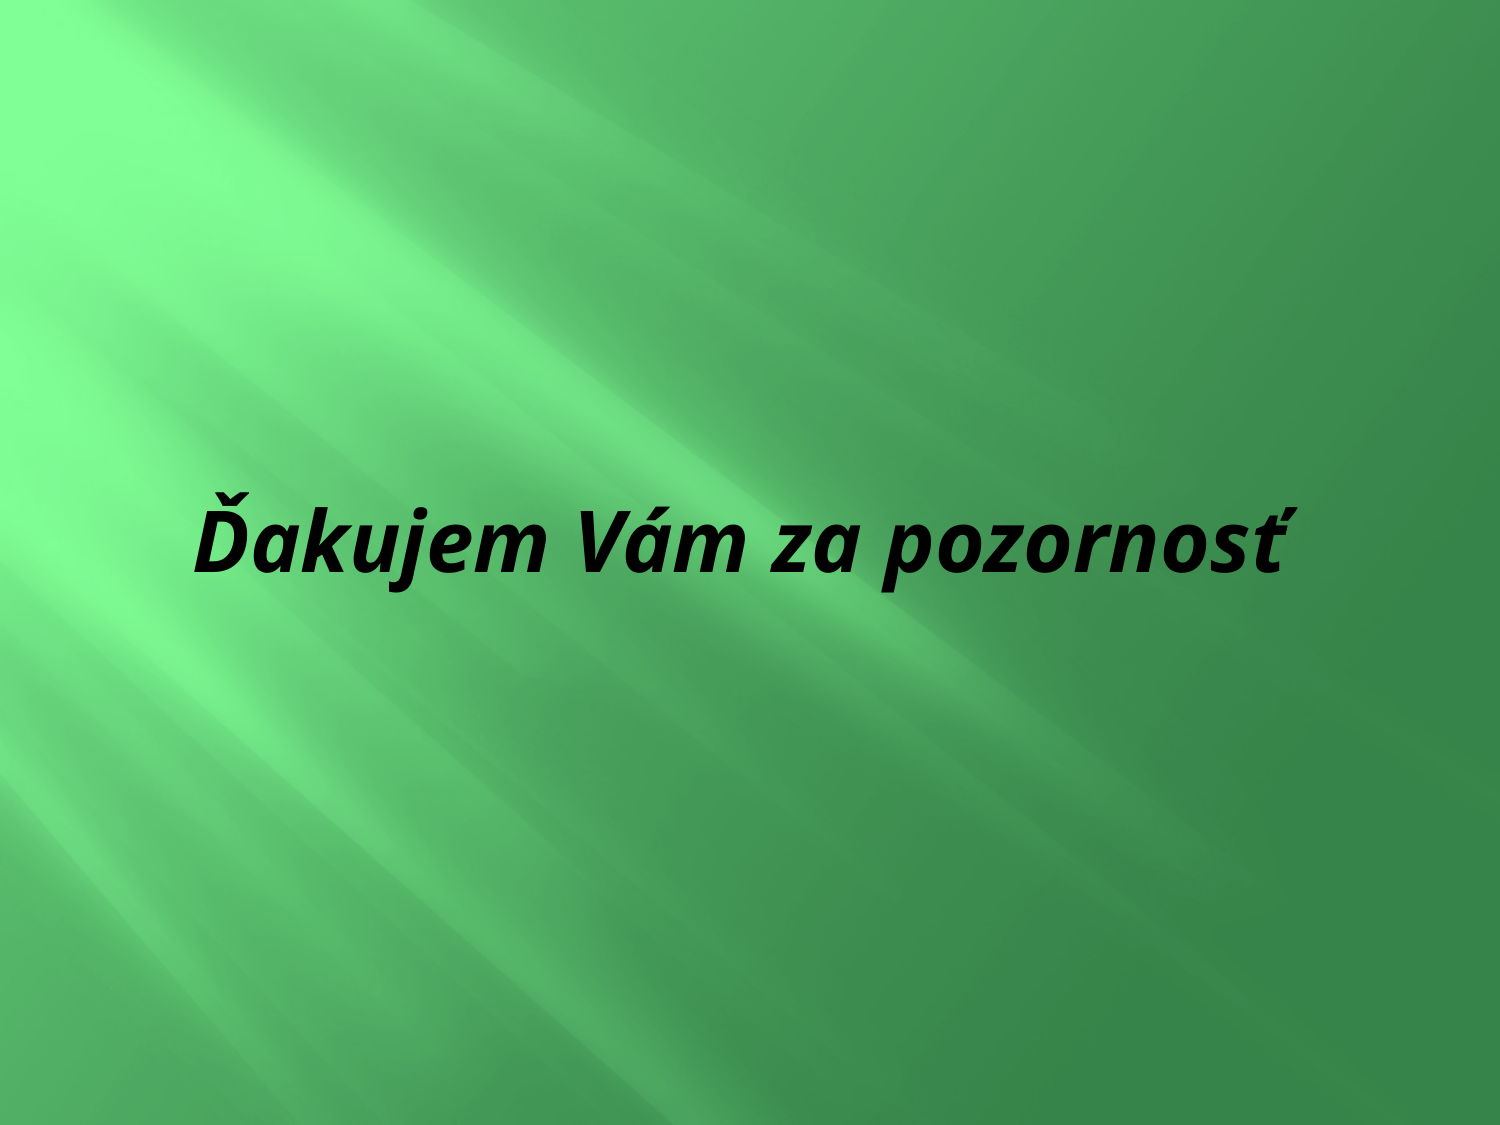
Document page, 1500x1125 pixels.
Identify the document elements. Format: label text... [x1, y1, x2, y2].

title Ďakujem Vám za pozornosť [64, 444, 1415, 632]
